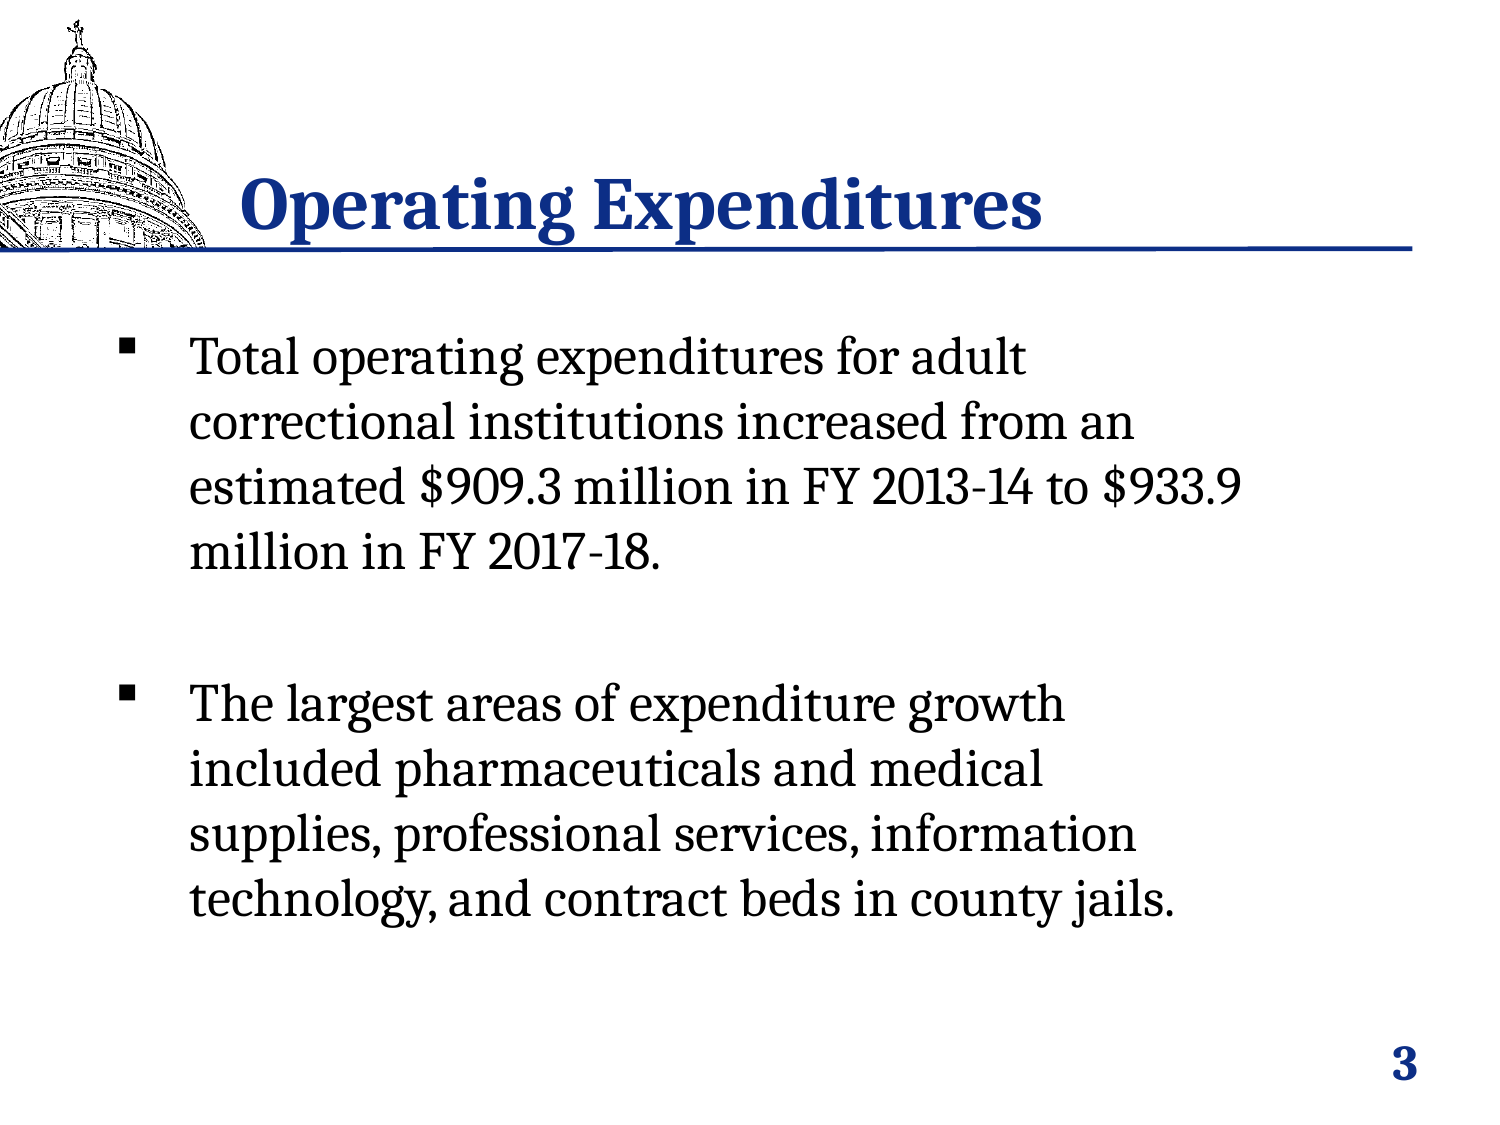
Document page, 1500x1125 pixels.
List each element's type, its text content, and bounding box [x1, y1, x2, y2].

subtitle Total operating expenditures for adult correctional institutions increased from an estimated $909.3 million in FY 2013-14 to $933.9 million in FY 2017-18. The largest areas of expenditure growth included pharmaceuticals and medical supplies, professional services, information technology, and contract beds in county jails. [99, 312, 1263, 1000]
title Operating Expenditures [225, 14, 1500, 253]
